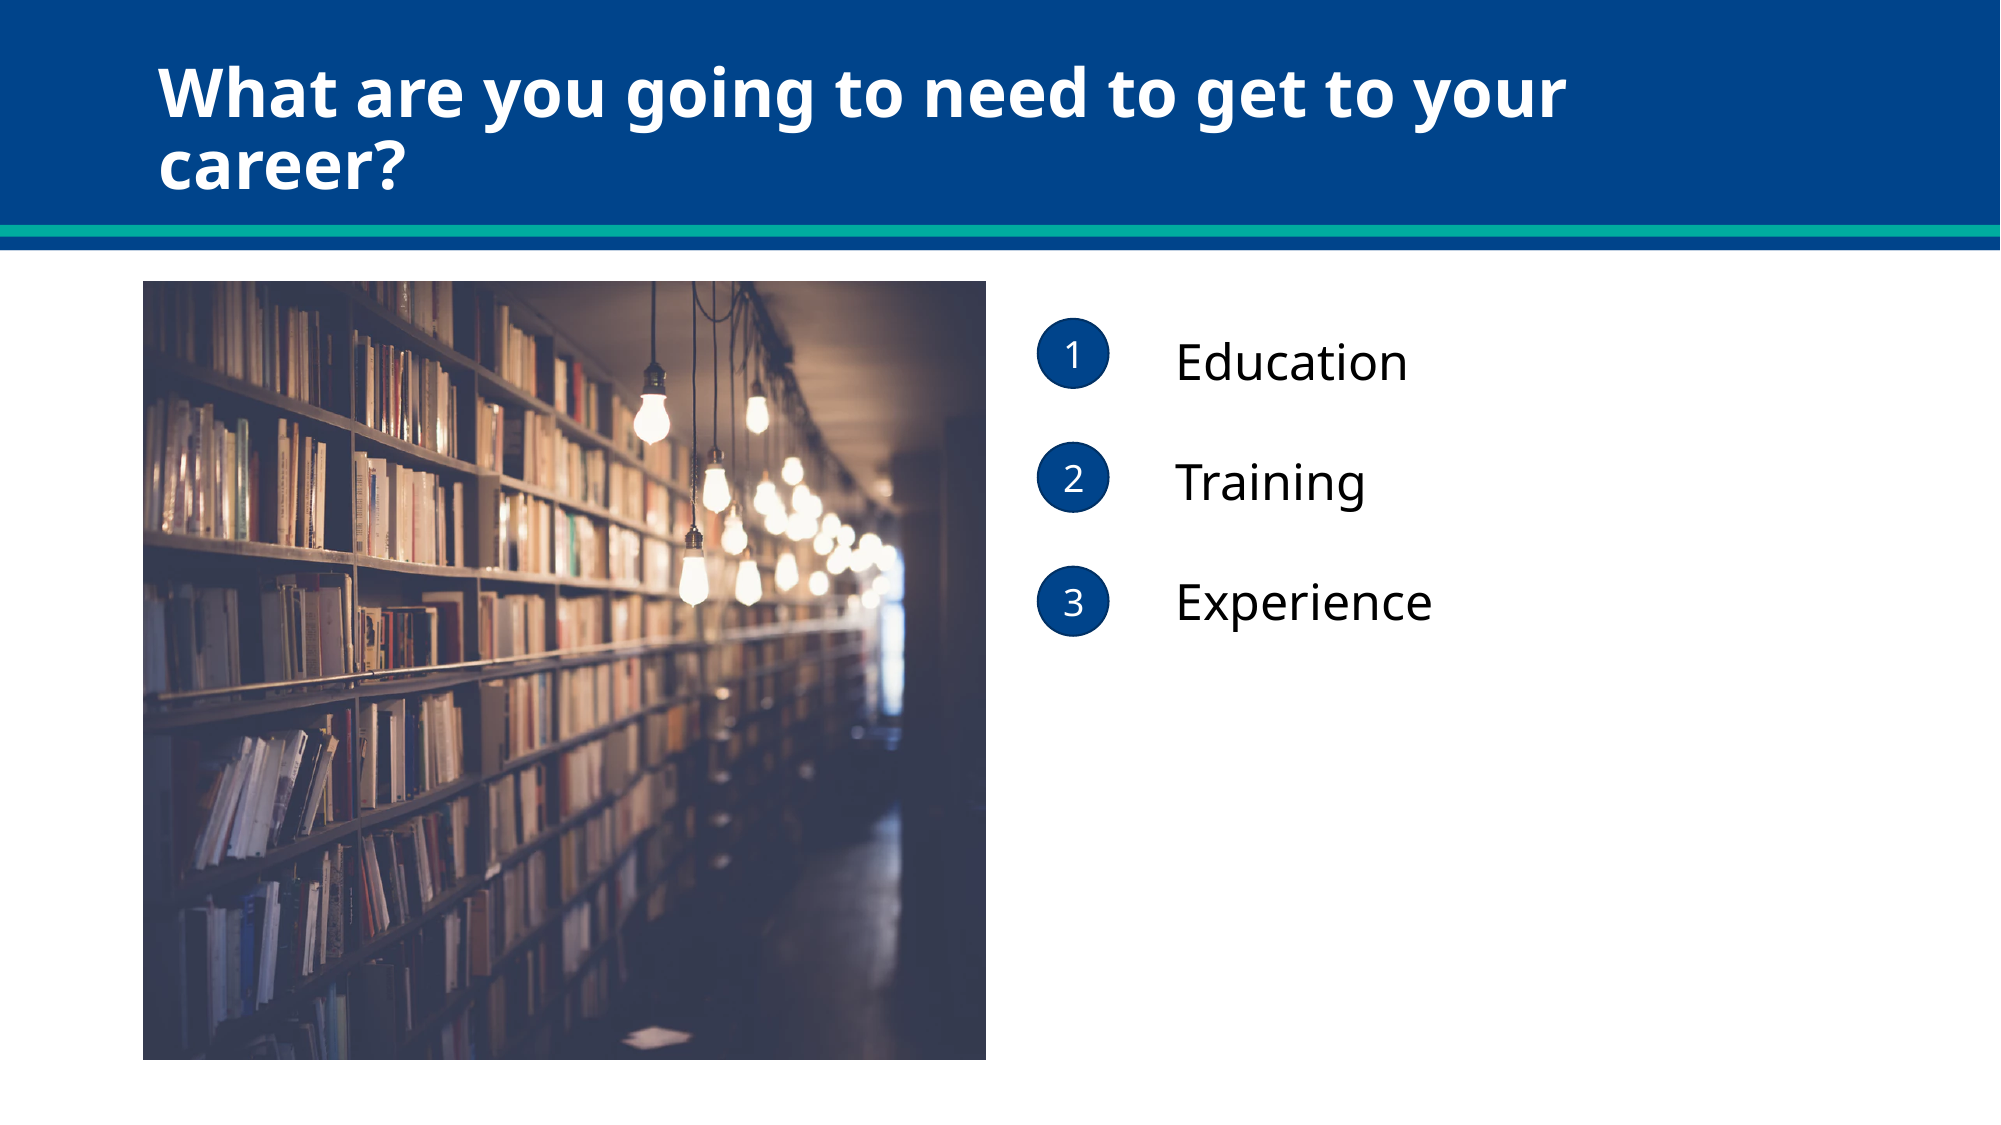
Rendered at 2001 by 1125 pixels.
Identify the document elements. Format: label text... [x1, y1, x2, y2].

text_box 2 [1037, 442, 1109, 512]
title What are you going to need to get to your career? [143, 41, 1788, 212]
picture [143, 281, 986, 1060]
text_box 3 [1037, 566, 1109, 636]
text_box 1 [1037, 318, 1109, 388]
text_box Education Training Experience [1160, 323, 1623, 384]
